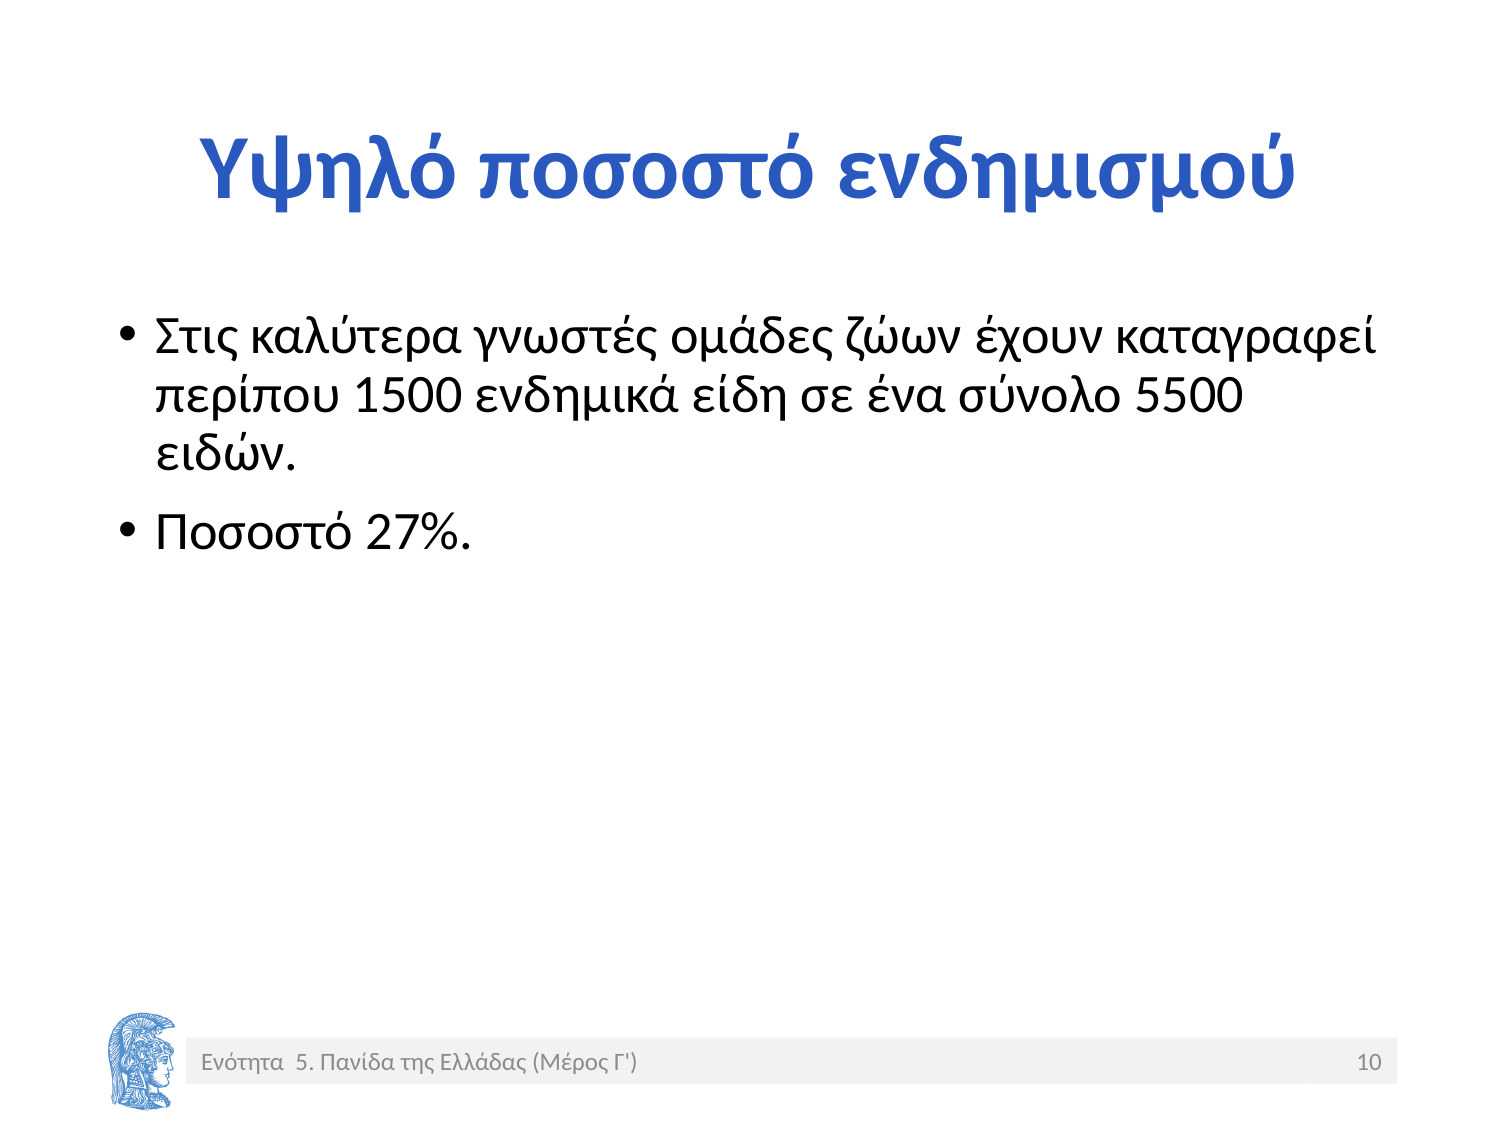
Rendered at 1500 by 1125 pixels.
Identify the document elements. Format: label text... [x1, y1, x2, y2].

footer Ενότητα 5. Πανίδα της Ελλάδας (Μέρος Γ') [186, 1037, 1306, 1084]
slide_number 10 [1306, 1037, 1397, 1084]
picture [103, 1014, 186, 1114]
list Στις καλύτερα γνωστές ομάδες ζώων έχουν καταγραφεί περίπου 1500 ενδημικά είδη σε ένα σύνολο 5500 ειδών. Ποσοστό 27%. [103, 299, 1397, 1014]
title Υψηλό ποσοστό ενδημισμού [103, 59, 1397, 278]
